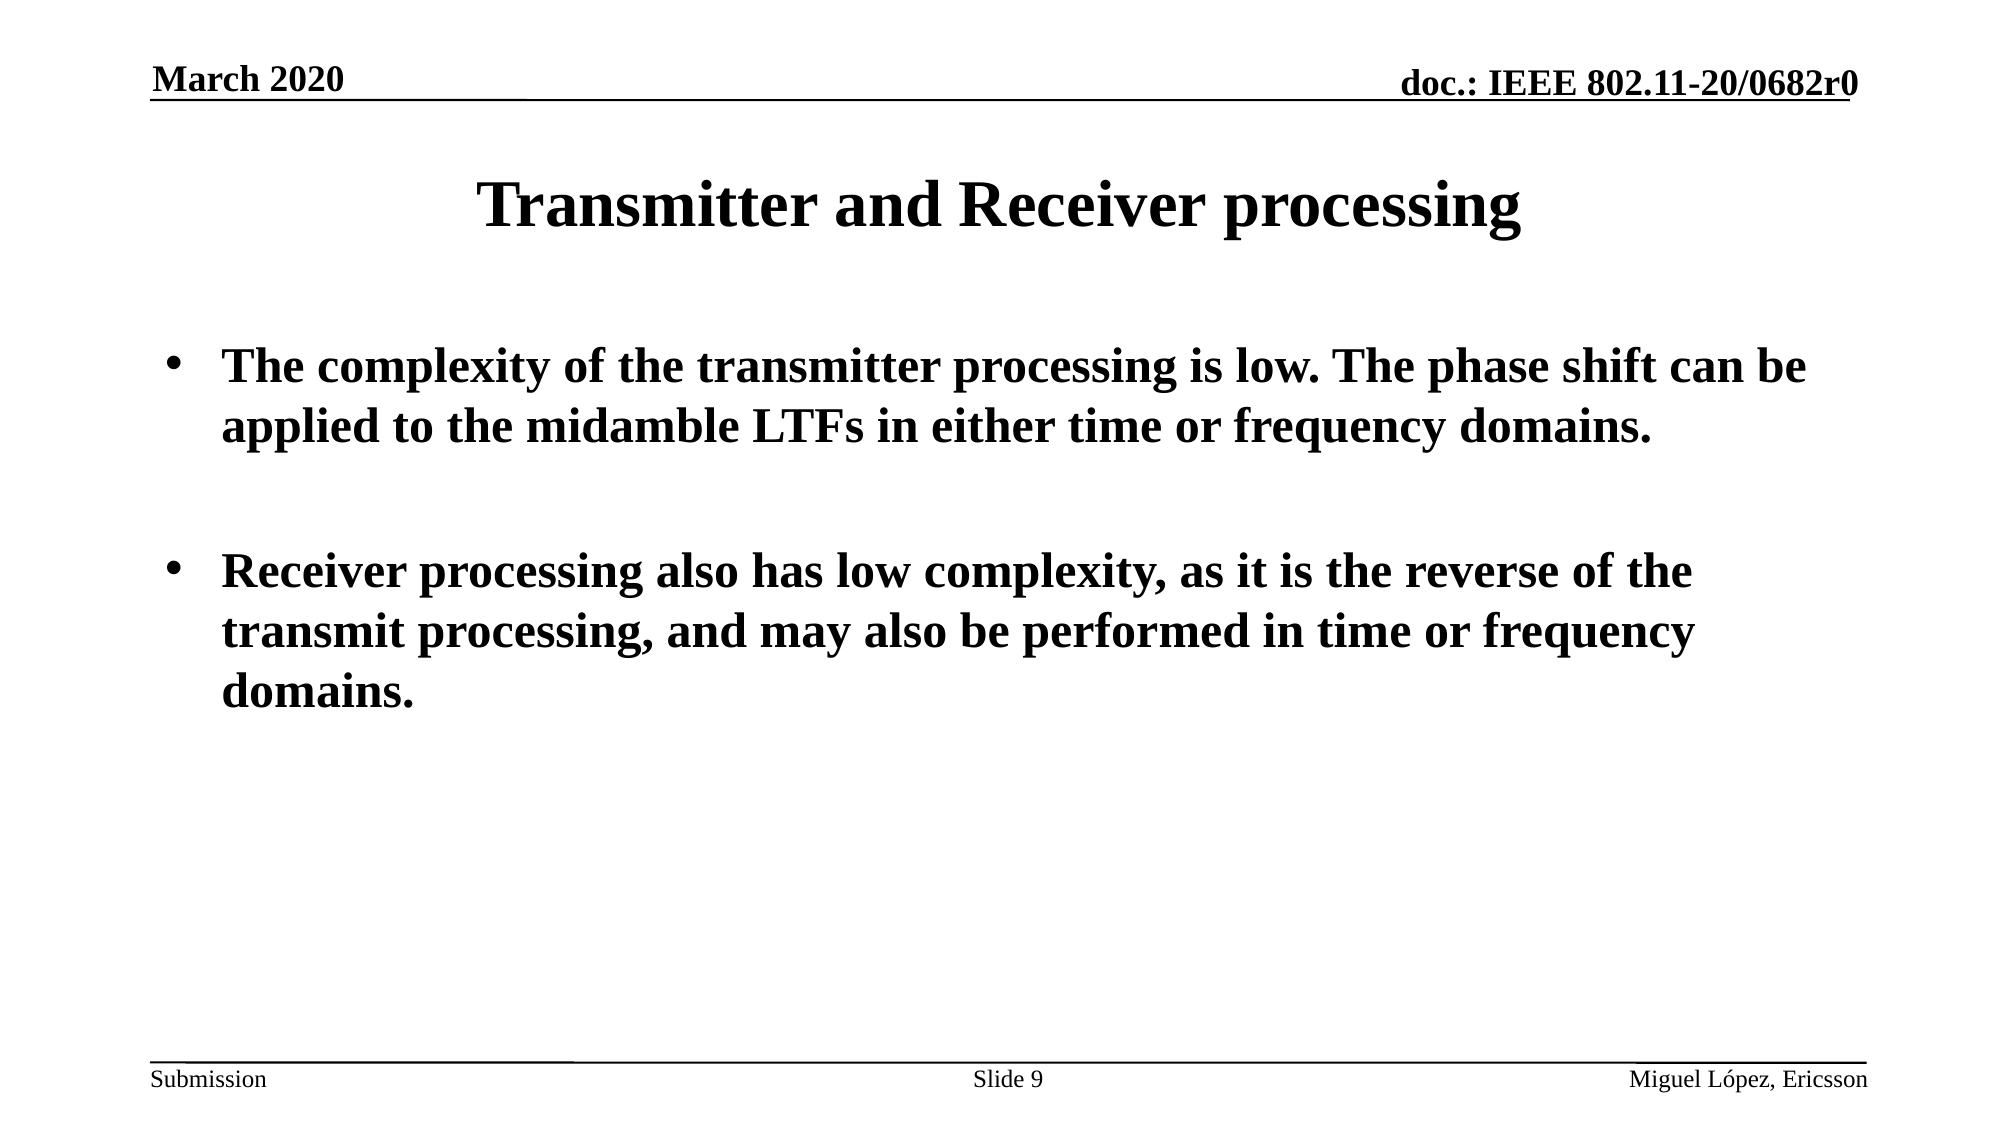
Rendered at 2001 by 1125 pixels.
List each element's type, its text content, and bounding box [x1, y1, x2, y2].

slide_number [152, 54, 563, 100]
list The complexity of the transmitter processing is low. The phase shift can be applied to the midamble LTFs in either time or frequency domains. Receiver processing also has low complexity, as it is the reverse of the transmit processing, and may also be performed in time or frequency domains. [149, 324, 1850, 1000]
slide_number Slide 9 [950, 1061, 1067, 1123]
title Transmitter and Receiver processing [149, 112, 1850, 288]
footer Miguel López, Ericsson [1171, 1061, 1869, 1093]
